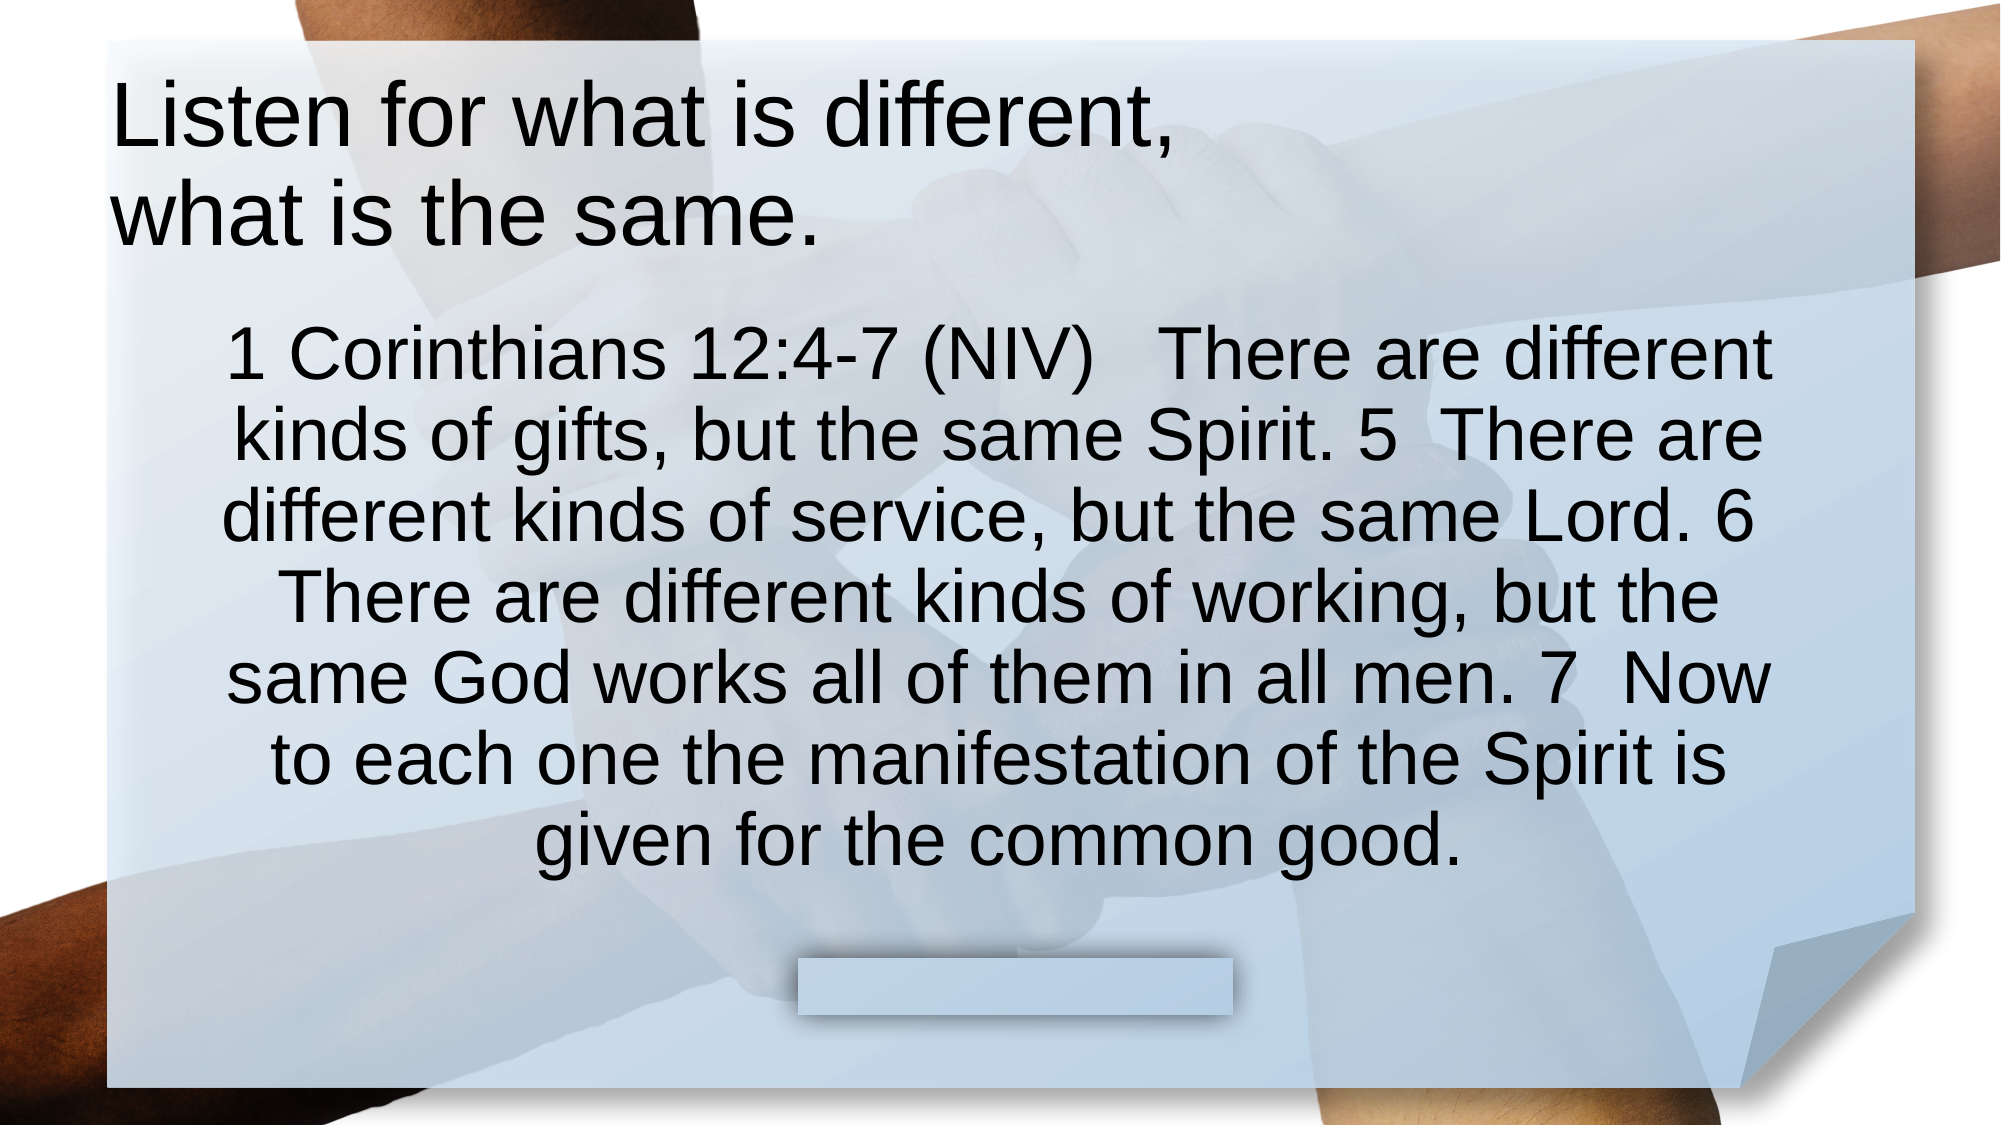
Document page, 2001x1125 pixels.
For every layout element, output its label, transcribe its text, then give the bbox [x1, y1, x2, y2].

list 1 Corinthians 12:4-7 (NIV) There are different kinds of gifts, but the same Spirit. 5 There are different kinds of service, but the same Lord. 6 There are different kinds of working, but the same God works all of them in all men. 7 Now to each one the manifestation of the Spirit is given for the common good. [177, 307, 1823, 987]
title Listen for what is different, what is the same. [94, 57, 1964, 276]
picture [0, 0, 2001, 1125]
